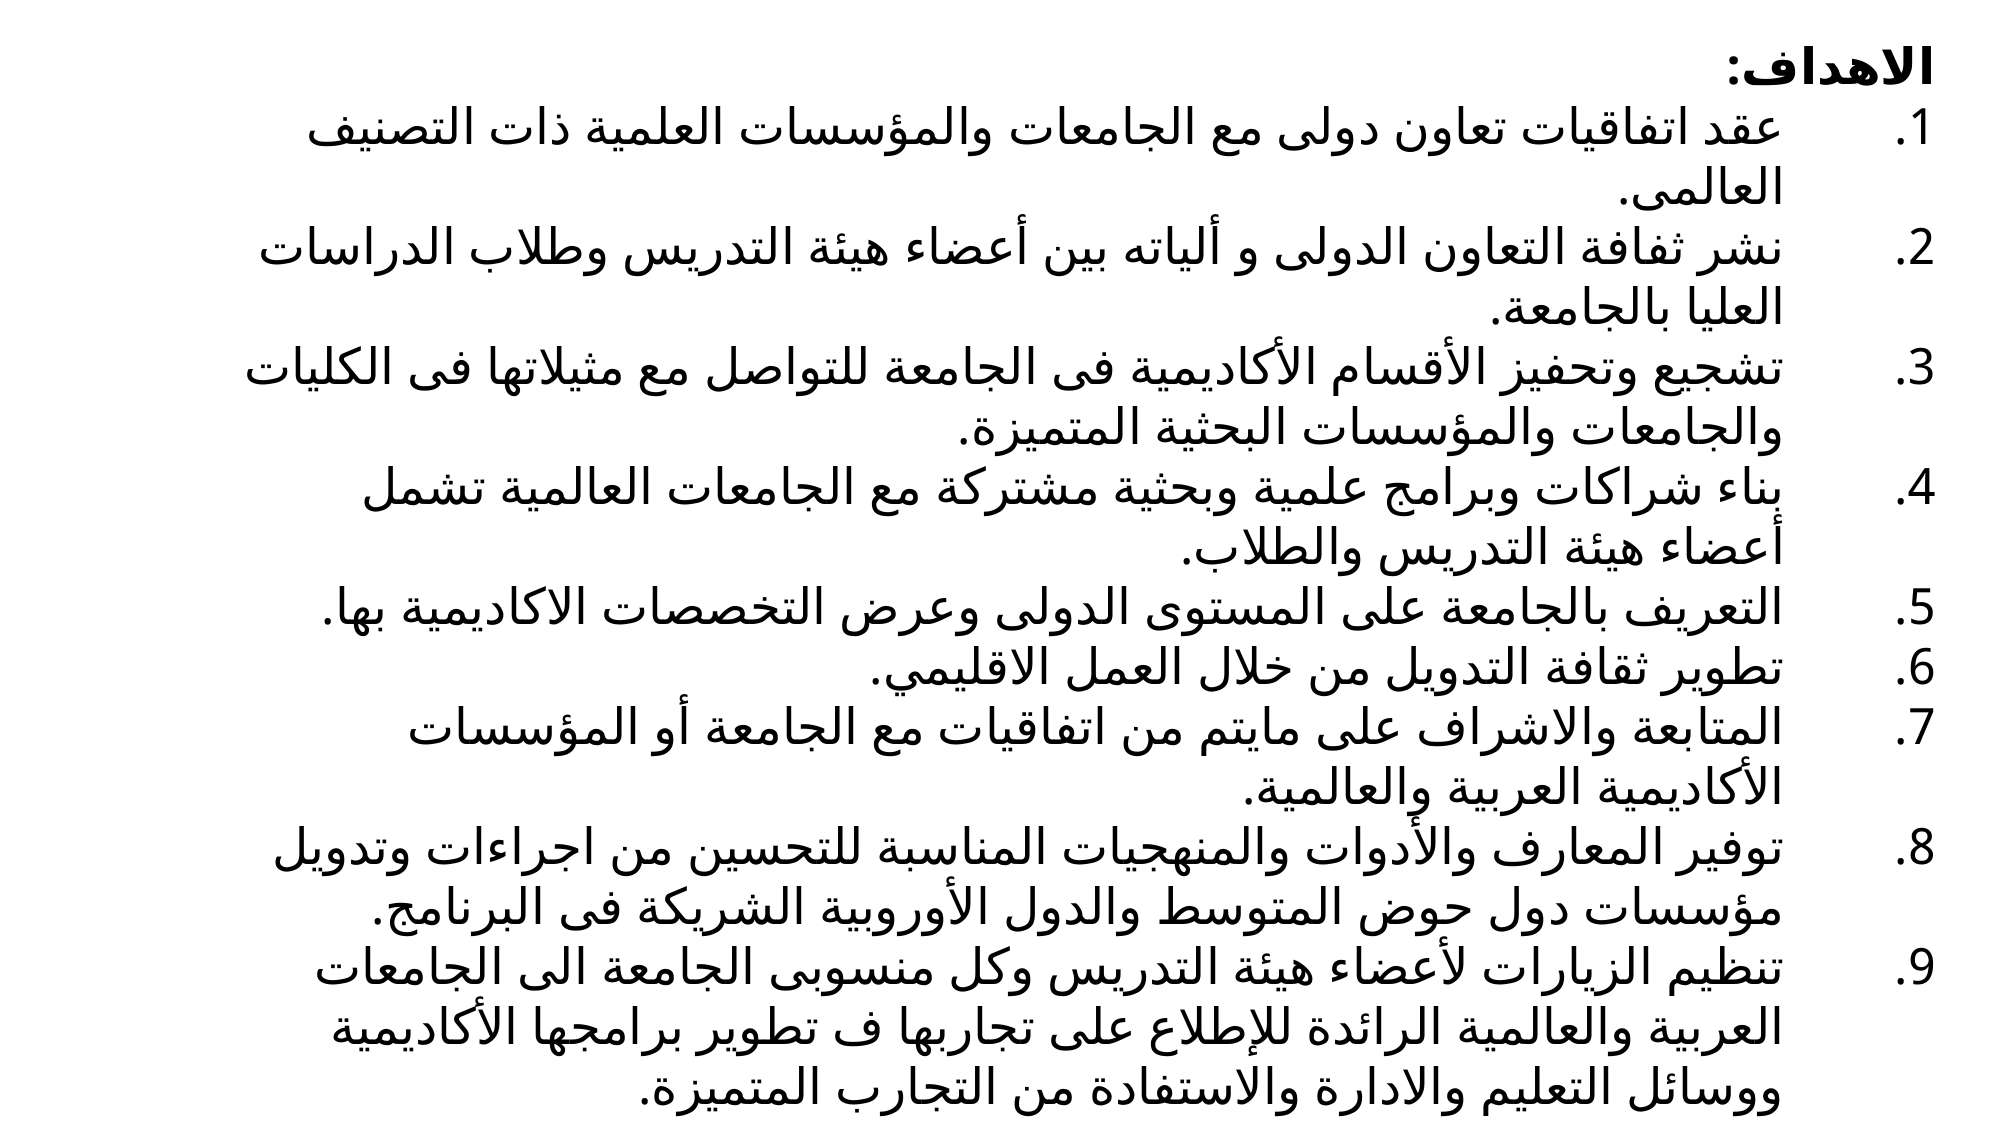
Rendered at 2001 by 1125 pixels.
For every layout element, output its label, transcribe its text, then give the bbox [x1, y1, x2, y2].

text_box الاهداف: عقد اتفاقيات تعاون دولى مع الجامعات والمؤسسات العلمية ذات التصنيف العالمى. نشر ثفافة التعاون الدولى و ألياته بين أعضاء هيئة التدريس وطلاب الدراسات العليا بالجامعة. تشجيع وتحفيز الأقسام الأكاديمية فى الجامعة للتواصل مع مثيلاتها فى الكليات والجامعات والمؤسسات البحثية المتميزة. بناء شراكات وبرامج علمية وبحثية مشتركة مع الجامعات العالمية تشمل أعضاء هيئة التدريس والطلاب. التعريف بالجامعة على المستوى الدولى وعرض التخصصات الاكاديمية بها. تطوير ثقافة التدويل من خلال العمل الاقليمي. المتابعة والاشراف على مايتم من اتفاقيات مع الجامعة أو المؤسسات الأكاديمية العربية والعالمية. توفير المعارف والأدوات والمنهجيات المناسبة للتحسين من اجراءات وتدويل مؤسسات دول حوض المتوسط والدول الأوروبية الشريكة فى البرنامج. تنظيم الزيارات لأعضاء هيئة التدريس وكل منسوبى الجامعة الى الجامعات العربية والعالمية الرائدة للإطلاع على تجاربها ف تطوير برامجها الأكاديمية ووسائل التعليم والادارة والاستفادة من التجارب المتميزة. مساعدة الباحثين فى كتابة مشاريعهم البحثية وكيفية الحصول على الدعم المالى اللازم لهذه المشاريع. تدعيم البنية التحتية للمعامل البحثية من الناحية الانشائية والتجهيزات المعملية. [226, 27, 1951, 1125]
